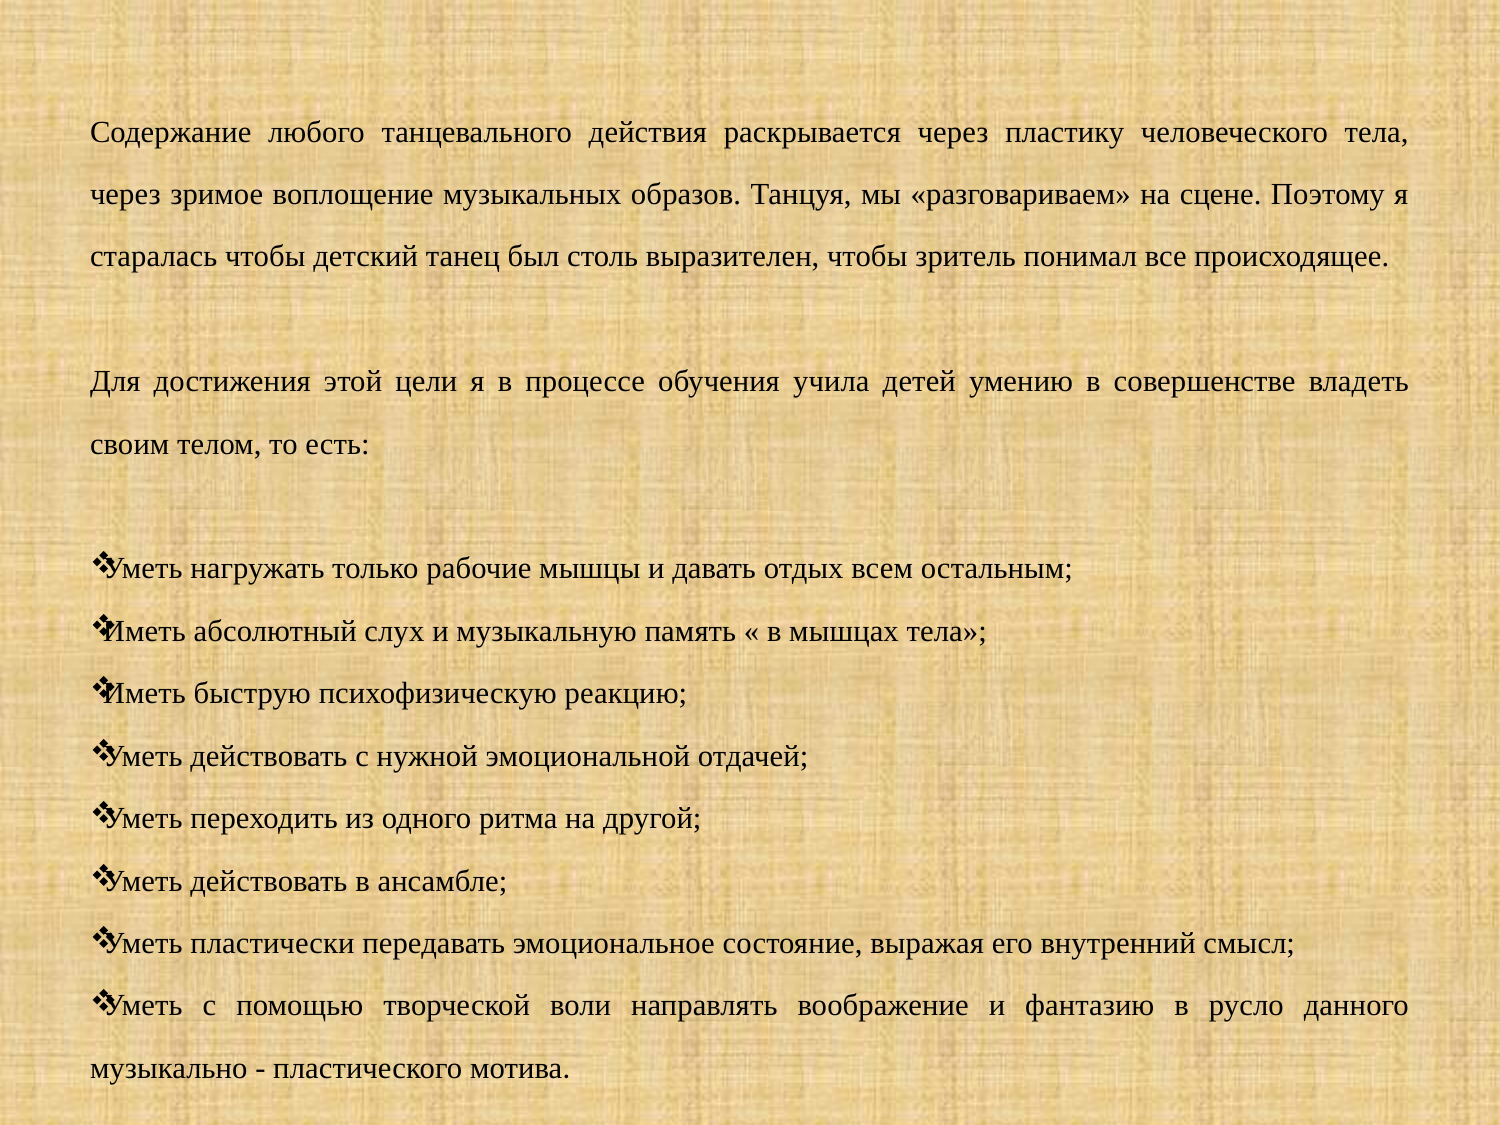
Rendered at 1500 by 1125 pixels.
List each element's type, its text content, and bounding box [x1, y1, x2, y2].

picture [0, 0, 1500, 1125]
list Содержание любого танцевального действия раскрывается через пластику человеческого тела, через зримое воплощение музыкальных образов. Танцуя, мы «разговариваем» на сцене. Поэтому я старалась чтобы детский танец был столь выразителен, чтобы зритель понимал все происходящее. Для достижения этой цели я в процессе обучения учила детей умению в совершенстве владеть своим телом, то есть: Уметь нагружать только рабочие мышцы и давать отдых всем остальным; Иметь абсолютный слух и музыкальную память « в мышцах тела»; Иметь быструю психофизическую реакцию; Уметь действовать с нужной эмоциональной отдачей; Уметь переходить из одного ритма на другой; Уметь действовать в ансамбле; Уметь пластически передавать эмоциональное состояние, выражая его внутренний смысл; Уметь с помощью творческой воли направлять воображение и фантазию в русло данного музыкально - пластического мотива. [75, 78, 1425, 1094]
